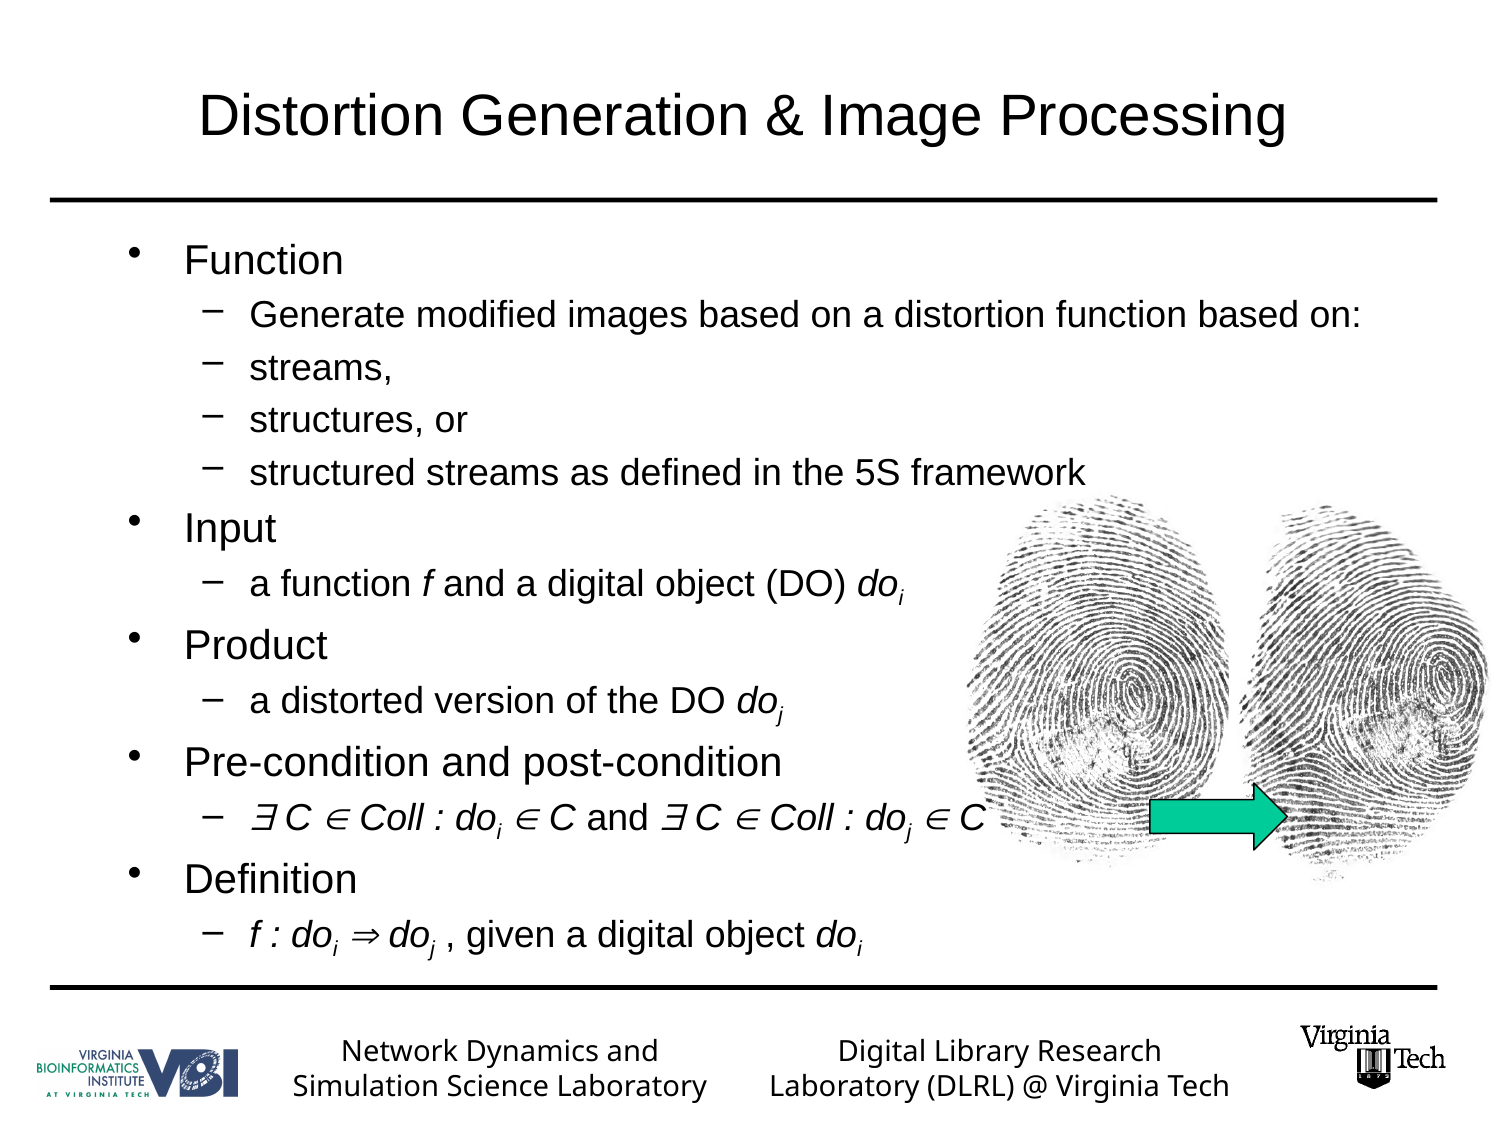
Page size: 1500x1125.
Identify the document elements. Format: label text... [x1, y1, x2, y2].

title Distortion Generation & Image Processing [49, 37, 1438, 188]
text_box Digital Library Research Laboratory (DLRL) @ Virginia Tech [750, 1024, 1250, 1113]
text_box Network Dynamics and Simulation Science Laboratory [262, 1024, 738, 1113]
picture [37, 1049, 238, 1097]
list Function Generate modified images based on a distortion function based on: streams, structures, or structured streams as defined in the 5S framework Input a function f and a digital object (DO) doi Product a distorted version of the DO doj Pre-condition and post-condition  C  Coll : doi  C and  C  Coll : doj  C Definition f : doi  doj , given a digital object doi [112, 224, 1388, 976]
picture [1299, 1024, 1450, 1095]
picture [952, 481, 1500, 888]
